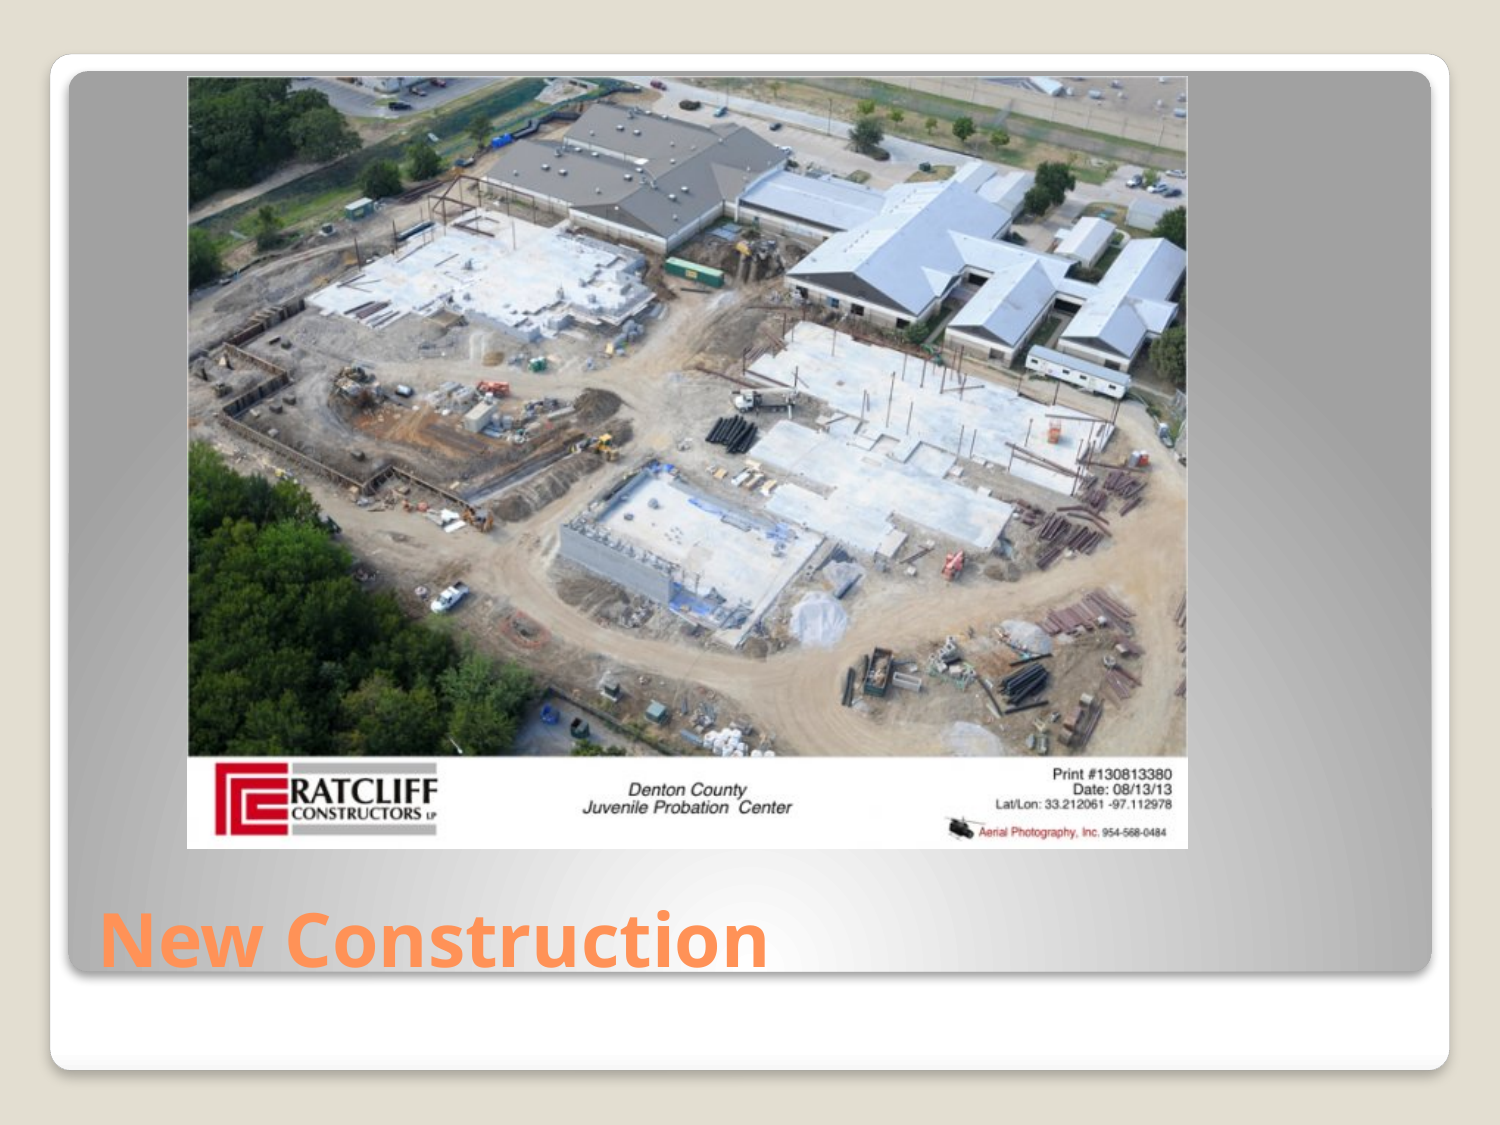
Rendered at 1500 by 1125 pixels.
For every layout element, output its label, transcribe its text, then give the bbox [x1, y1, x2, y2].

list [187, 75, 1188, 849]
title New Construction [82, 817, 1425, 990]
